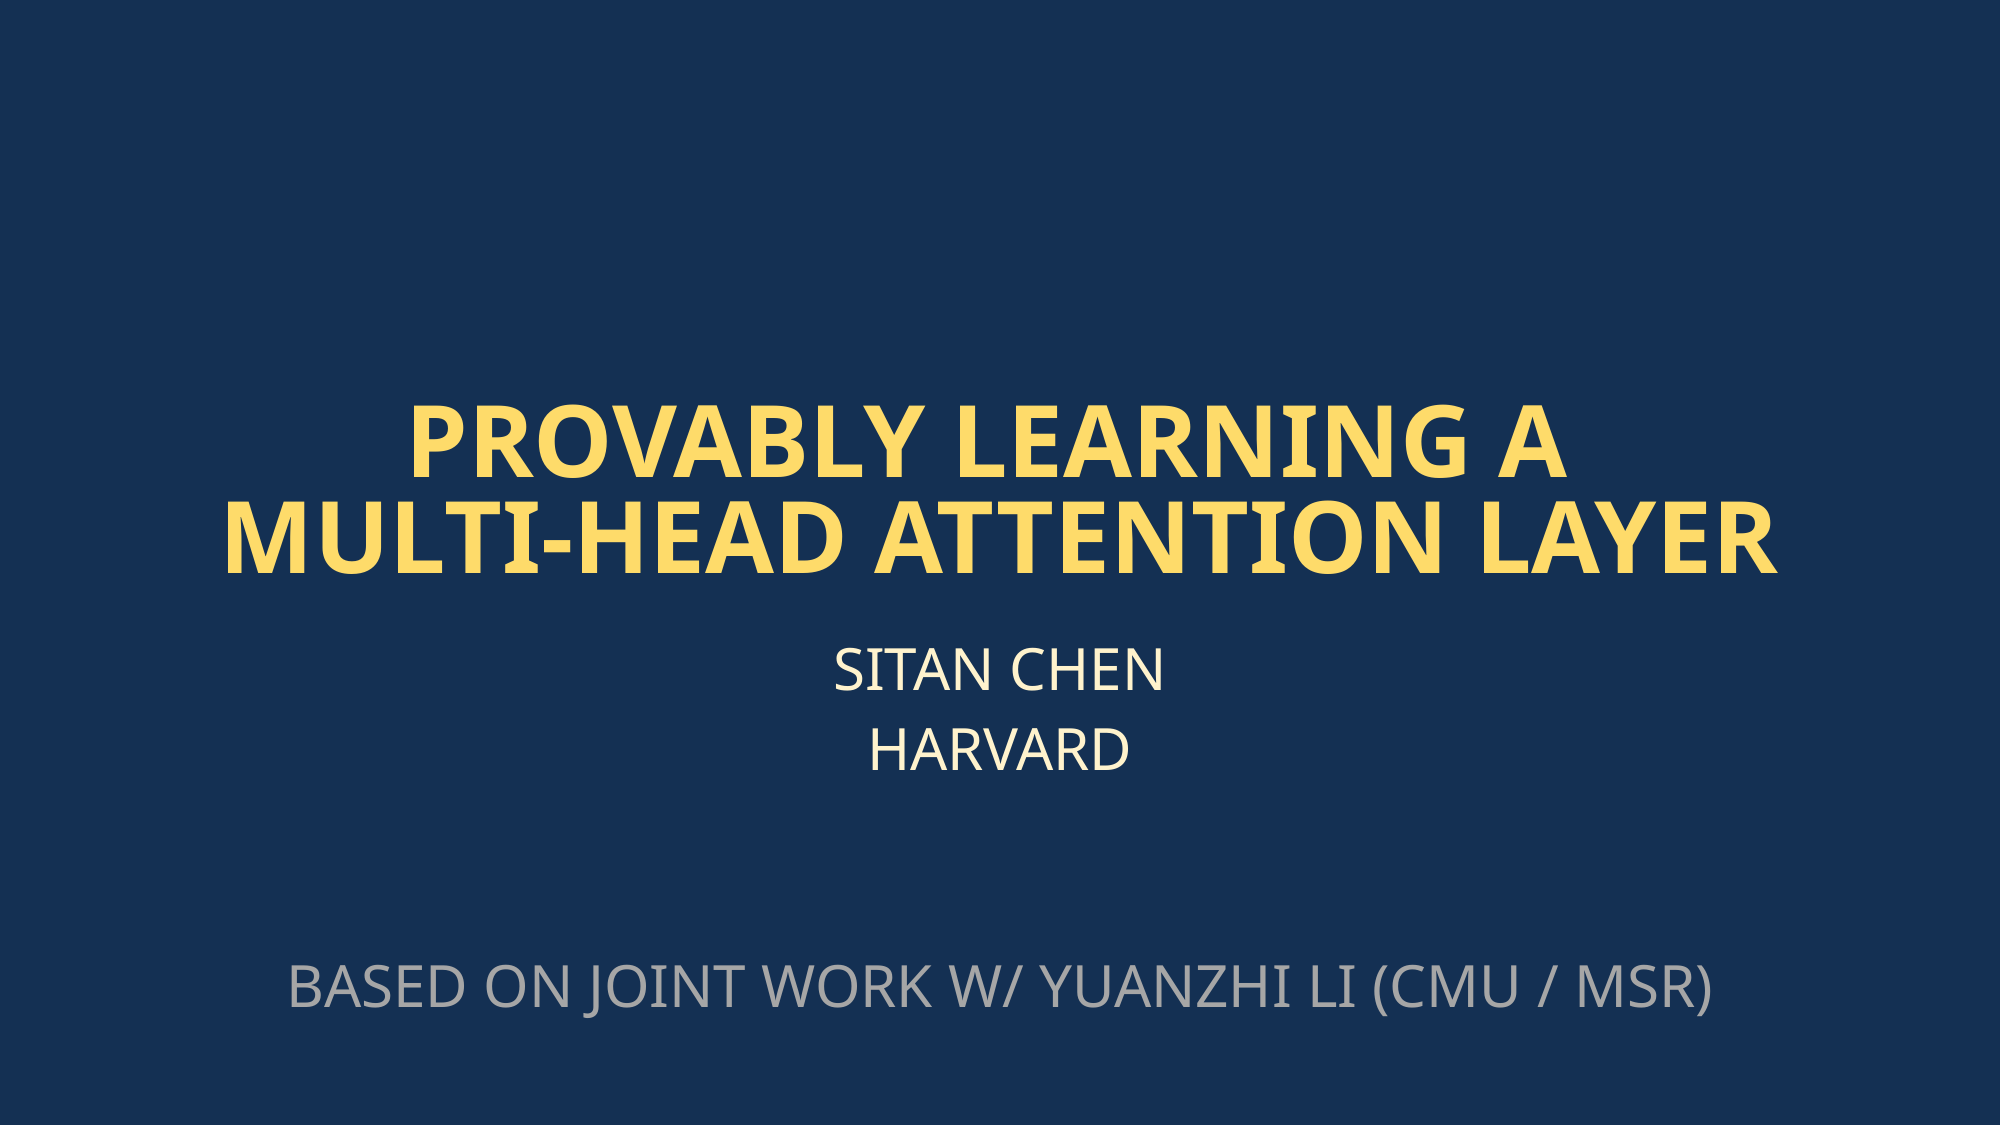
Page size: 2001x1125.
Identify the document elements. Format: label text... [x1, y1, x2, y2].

title PROVABLY LEARNING A MULTI-HEAD ATTENTION LAYER [51, 271, 1949, 600]
table_header SITAN CHEN HARVARD [283, 628, 1717, 787]
table_cell BASED ON JOINT WORK W/ YUANZHI LI (CMU / MSR) [283, 787, 1717, 1025]
